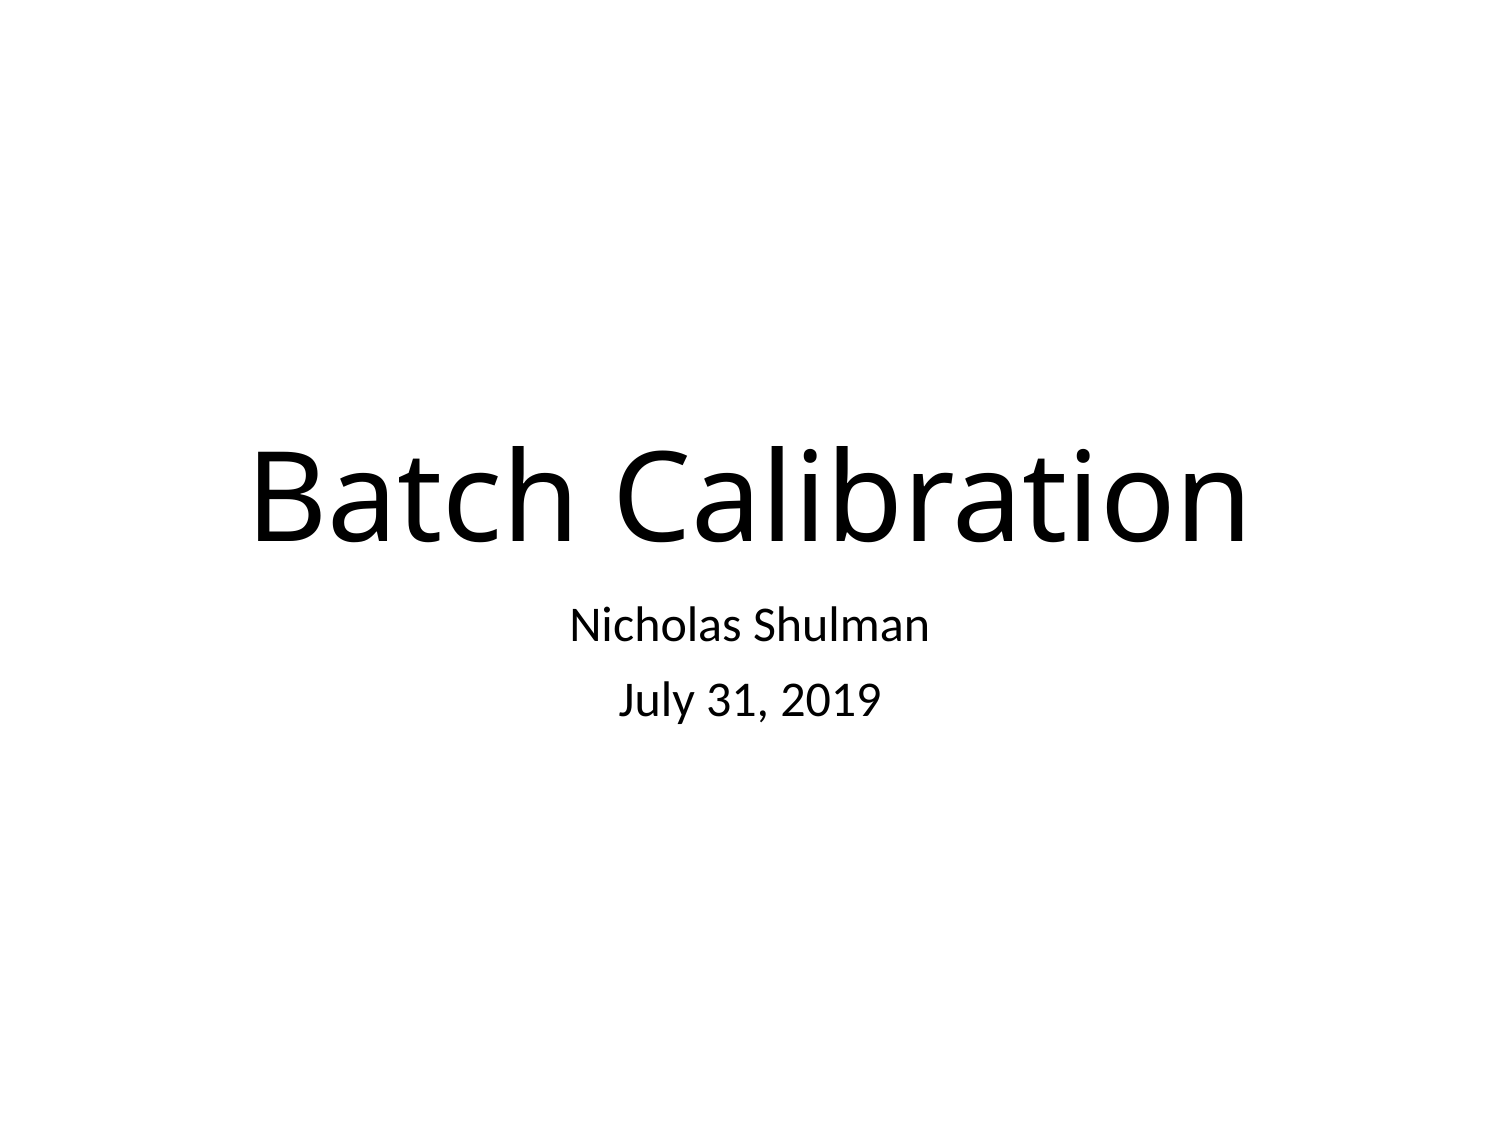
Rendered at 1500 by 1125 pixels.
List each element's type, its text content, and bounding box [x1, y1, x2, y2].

subtitle Nicholas Shulman July 31, 2019 [187, 590, 1313, 863]
title Batch Calibration [112, 184, 1388, 576]
